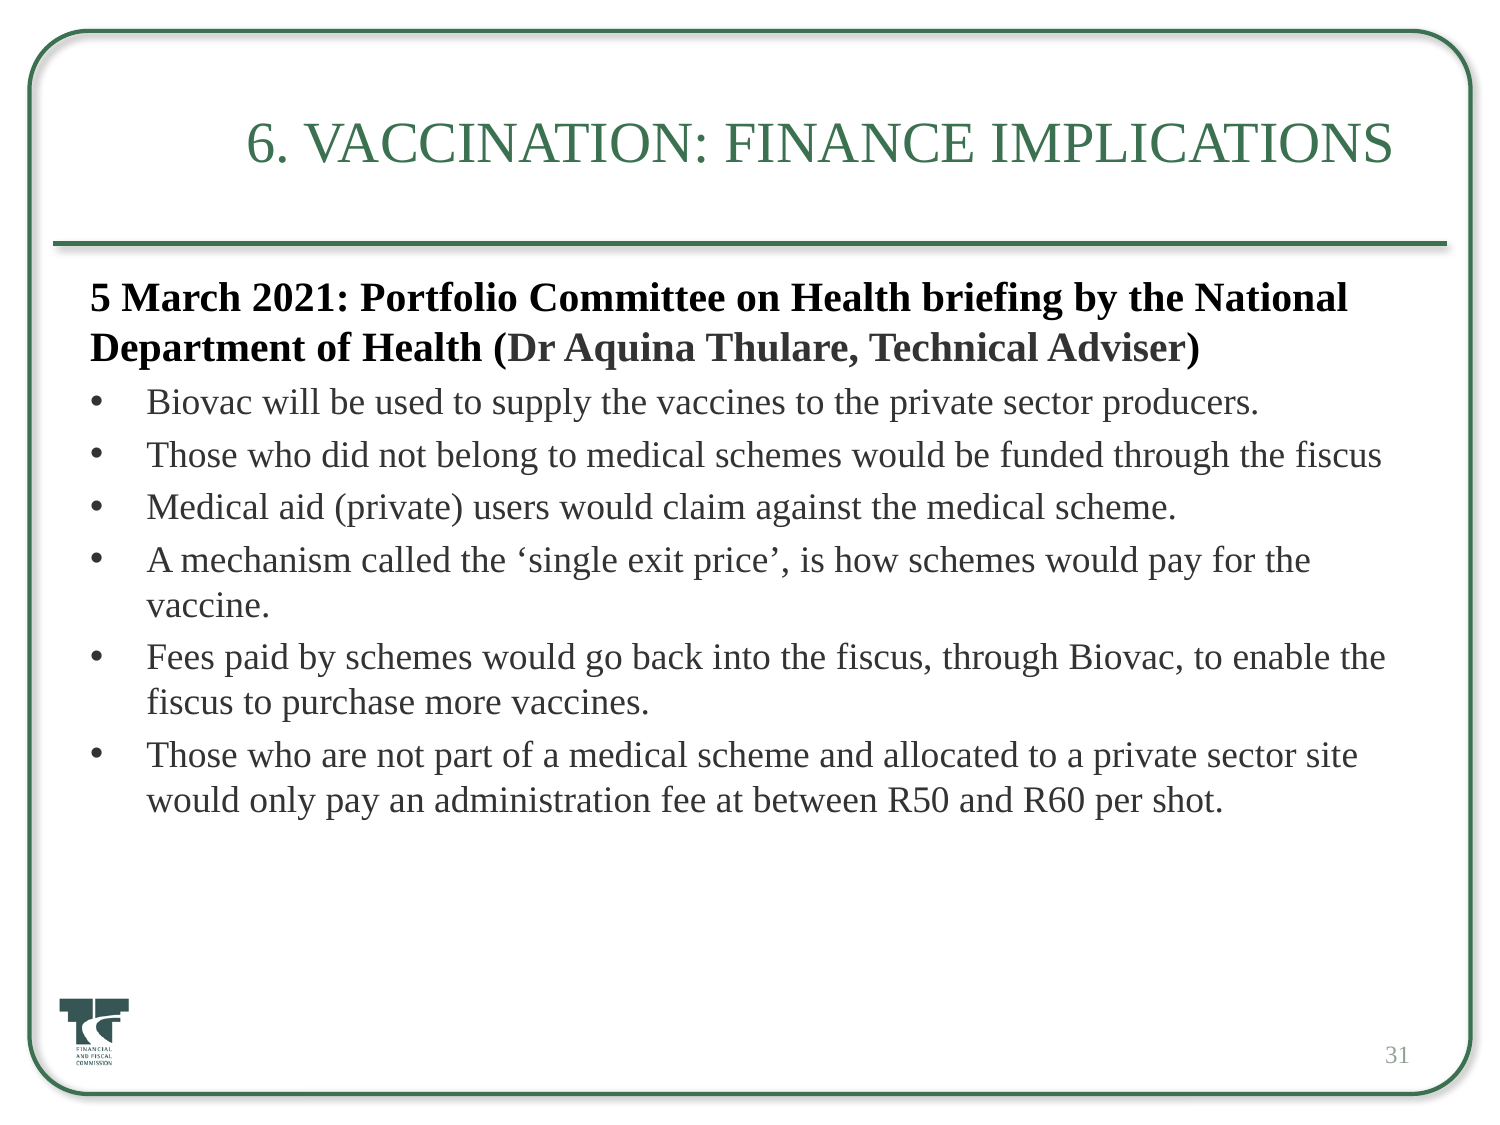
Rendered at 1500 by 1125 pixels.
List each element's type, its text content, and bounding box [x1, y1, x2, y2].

slide_number 31 [1074, 1023, 1425, 1084]
list 5 March 2021: Portfolio Committee on Health briefing by the National Department of Health (Dr Aquina Thulare, Technical Adviser) Biovac will be used to supply the vaccines to the private sector producers. Those who did not belong to medical schemes would be funded through the fiscus Medical aid (private) users would claim against the medical scheme. A mechanism called the ‘single exit price’, is how schemes would pay for the vaccine. Fees paid by schemes would go back into the fiscus, through Biovac, to enable the fiscus to purchase more vaccines. Those who are not part of a medical scheme and allocated to a private sector site would only pay an administration fee at between R50 and R60 per shot. [75, 262, 1425, 1059]
picture [49, 995, 137, 1074]
title 6. Vaccination: Finance Implications [75, 45, 1425, 233]
